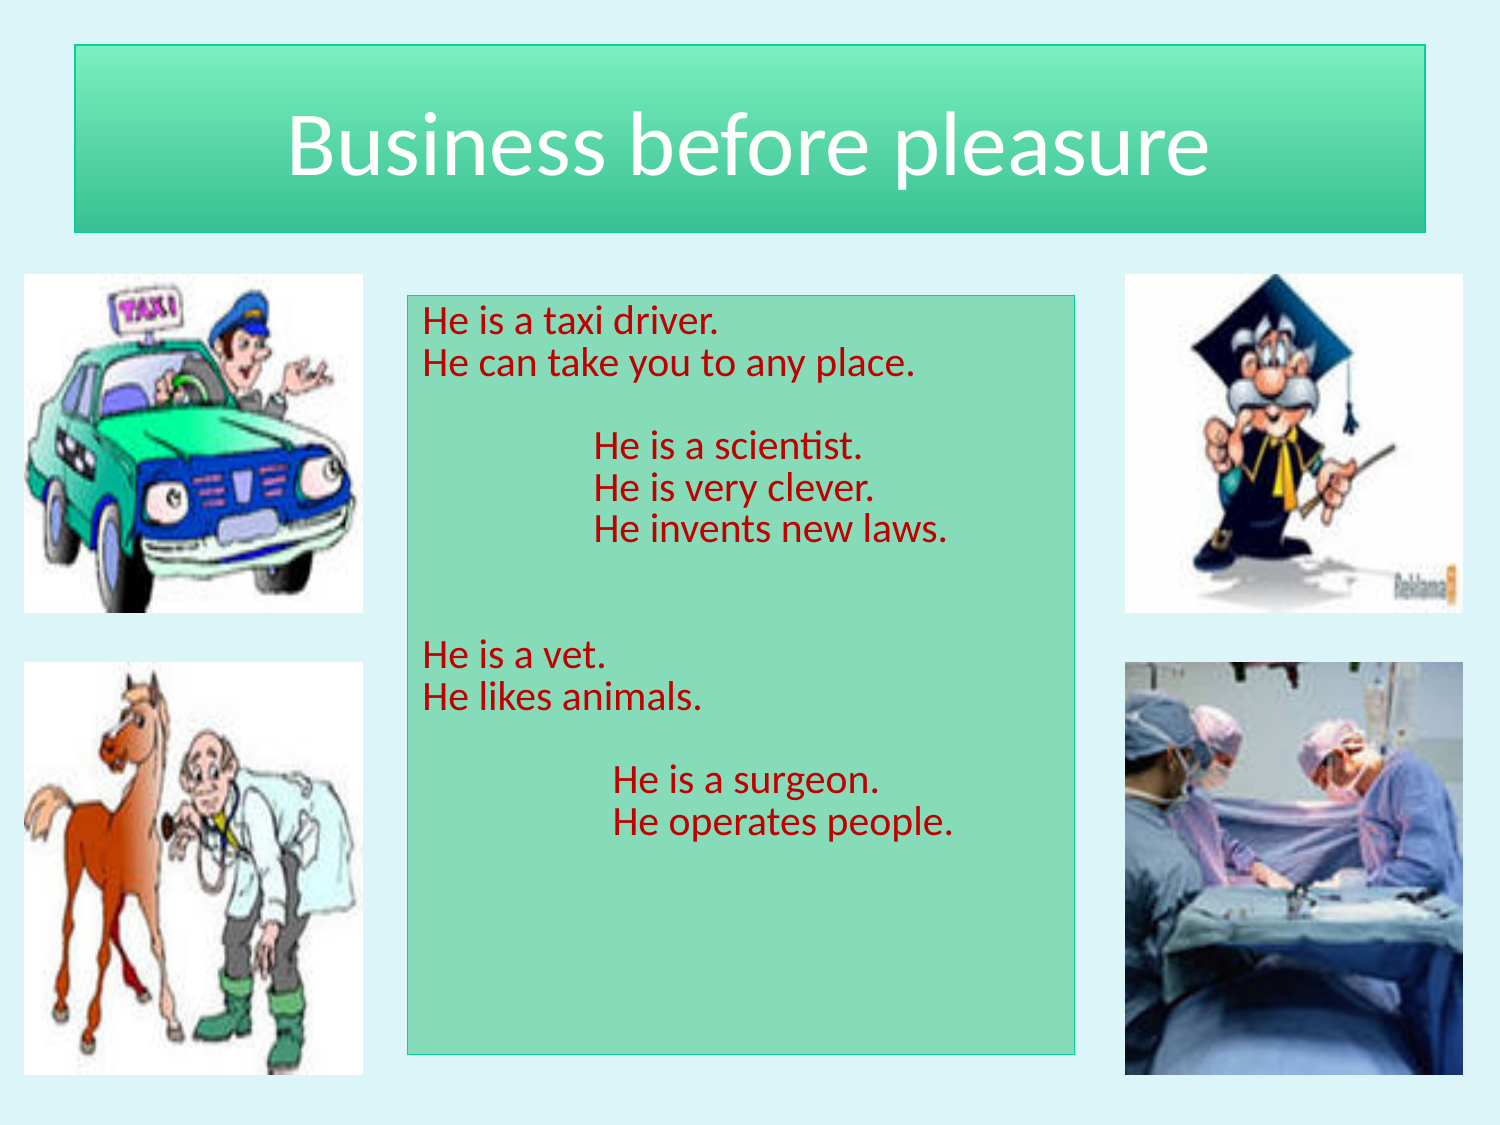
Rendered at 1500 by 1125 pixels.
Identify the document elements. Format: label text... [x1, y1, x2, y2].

picture [1124, 662, 1463, 1076]
picture [24, 274, 363, 613]
title Business before pleasure [74, 44, 1426, 233]
table_header He is a taxi driver. He can take you to any place. He is a scientist. He is very clever. He invents new laws. He is a vet. He likes animals. He is a surgeon. He operates people. [408, 296, 1074, 1054]
picture [1124, 274, 1463, 613]
picture [24, 662, 363, 1076]
